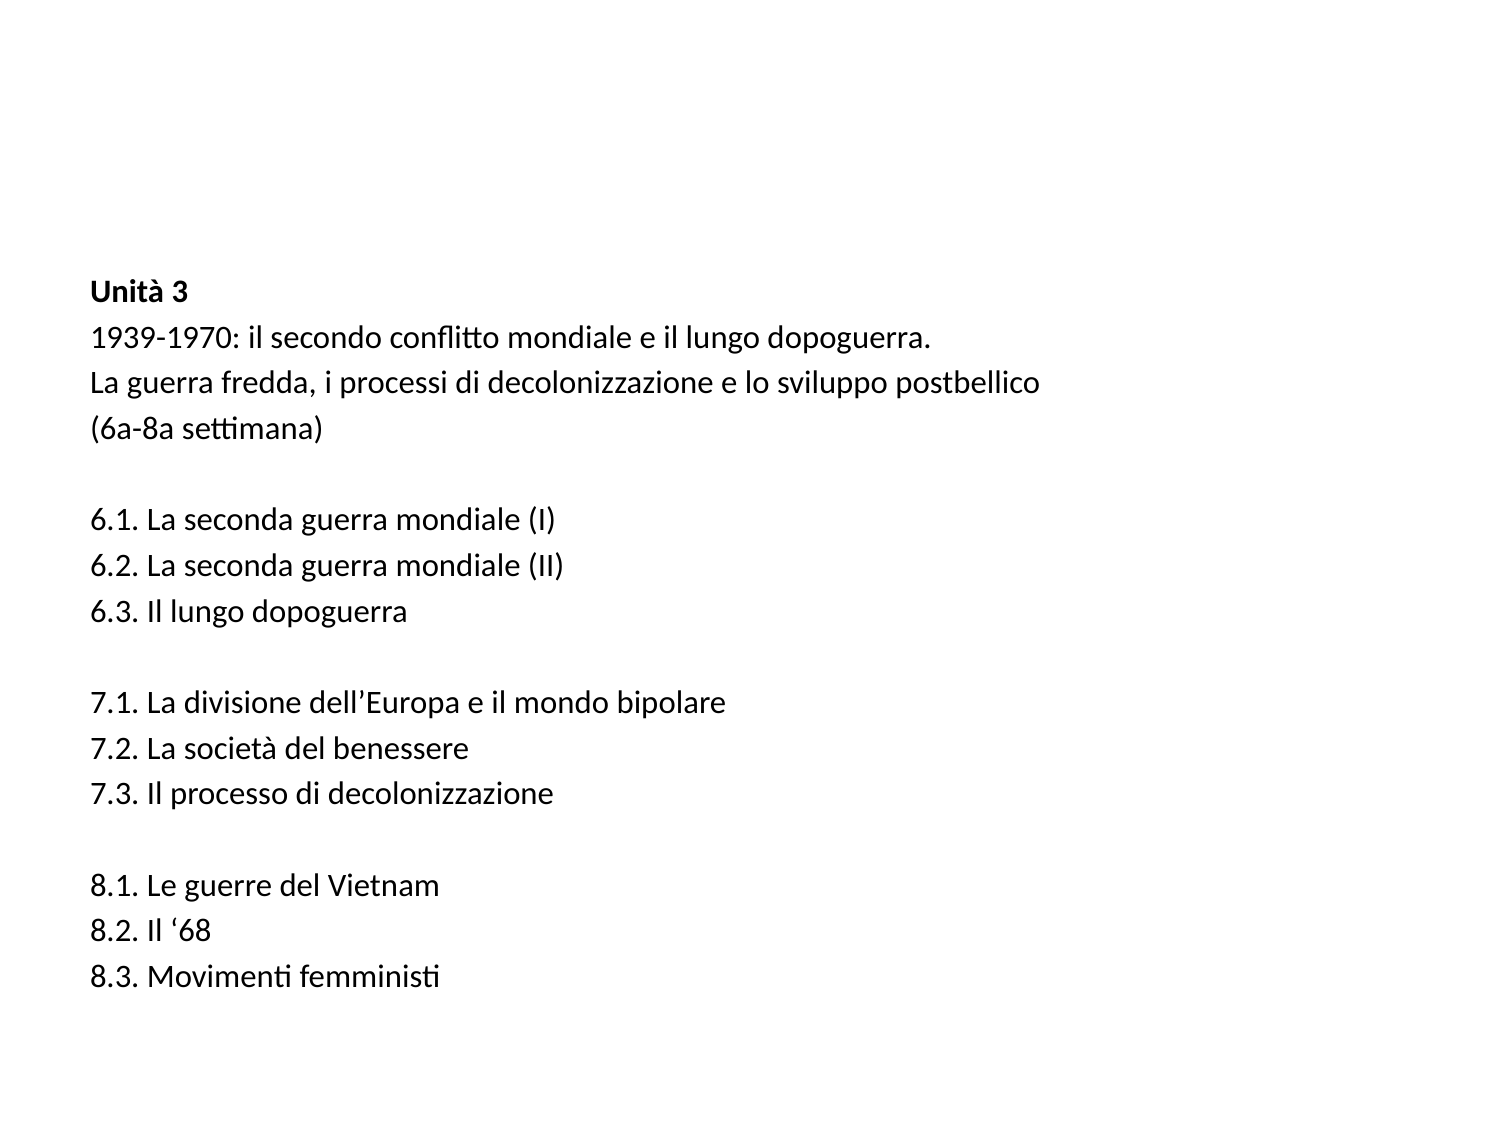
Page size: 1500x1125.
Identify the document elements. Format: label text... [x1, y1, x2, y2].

list Unità 3 1939-1970: il secondo conflitto mondiale e il lungo dopoguerra. La guerra fredda, i processi di decolonizzazione e lo sviluppo postbellico (6a-8a settimana) 6.1. La seconda guerra mondiale (I) 6.2. La seconda guerra mondiale (II) 6.3. Il lungo dopoguerra 7.1. La divisione dell’Europa e il mondo bipolare 7.2. La società del benessere 7.3. Il processo di decolonizzazione 8.1. Le guerre del Vietnam 8.2. Il ‘68 8.3. Movimenti femministi [75, 262, 1425, 1005]
